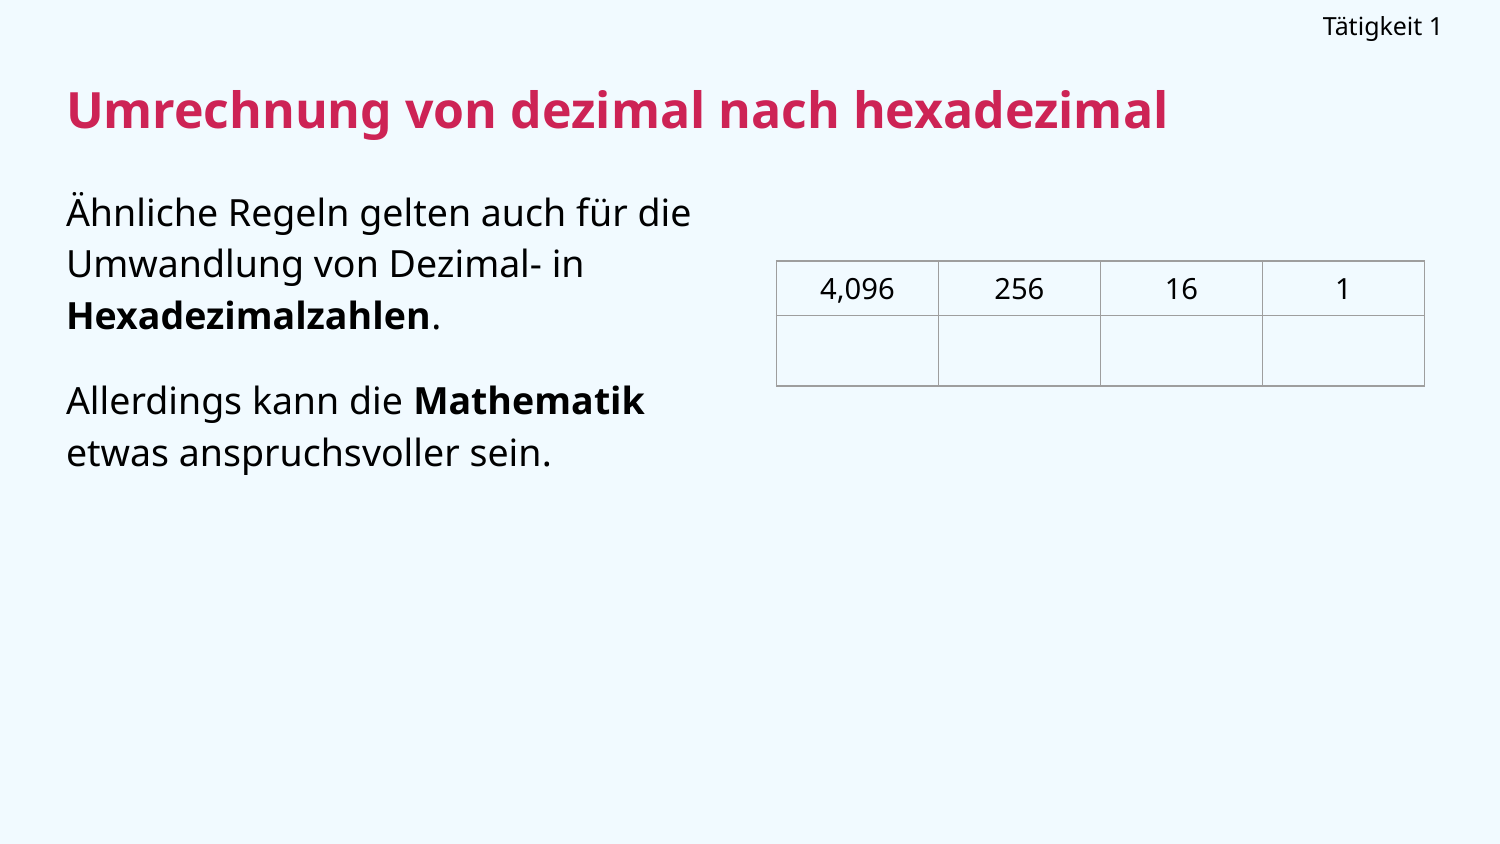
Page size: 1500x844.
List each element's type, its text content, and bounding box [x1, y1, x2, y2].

table_cell [1101, 316, 1262, 385]
table_header 16 [1101, 262, 1262, 315]
table_cell [1263, 316, 1424, 385]
subtitle Tätigkeit 1 [1122, 0, 1444, 51]
table_cell [939, 316, 1100, 385]
list Ähnliche Regeln gelten auch für die Umwandlung von Dezimal- in Hexadezimalzahlen. Allerdings kann die Mathematik etwas anspruchsvoller sein. [51, 166, 723, 768]
table_cell [777, 316, 938, 385]
table_header 4,096 [777, 262, 938, 315]
table_header 256 [939, 262, 1100, 315]
table_header 1 [1263, 262, 1424, 315]
title Umrechnung von dezimal nach hexadezimal [51, 51, 1449, 166]
